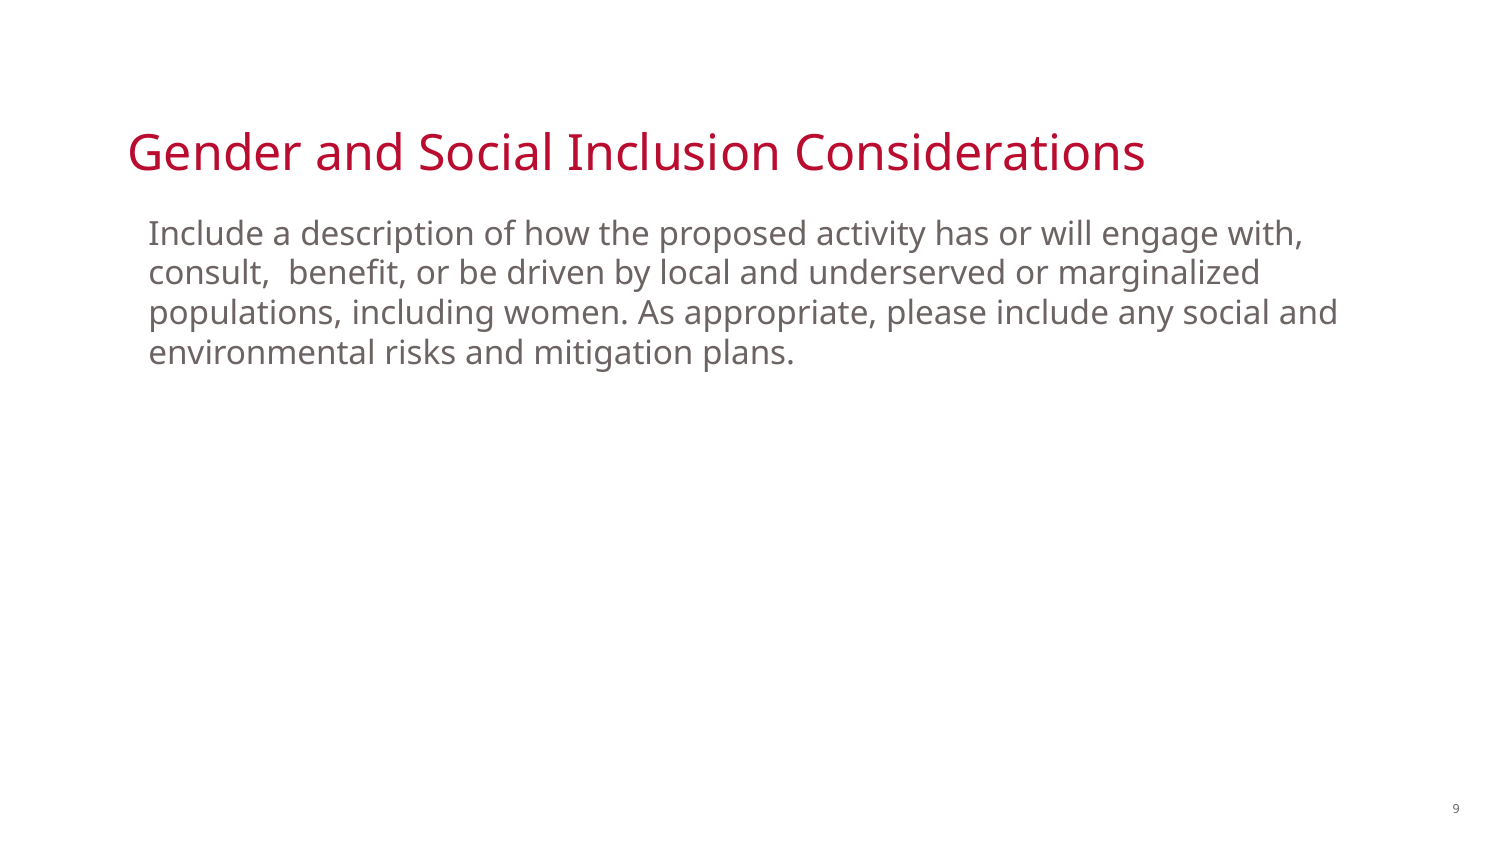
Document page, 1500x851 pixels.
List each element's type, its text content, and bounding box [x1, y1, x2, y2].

list Include a description of how the proposed activity has or will engage with, consult, benefit, or be driven by local and underserved or marginalized populations, including women. As appropriate, please include any social and environmental risks and mitigation plans. [112, 204, 1388, 730]
title Gender and Social Inclusion Considerations [112, 112, 1388, 188]
slide_number 9 [1125, 794, 1475, 826]
